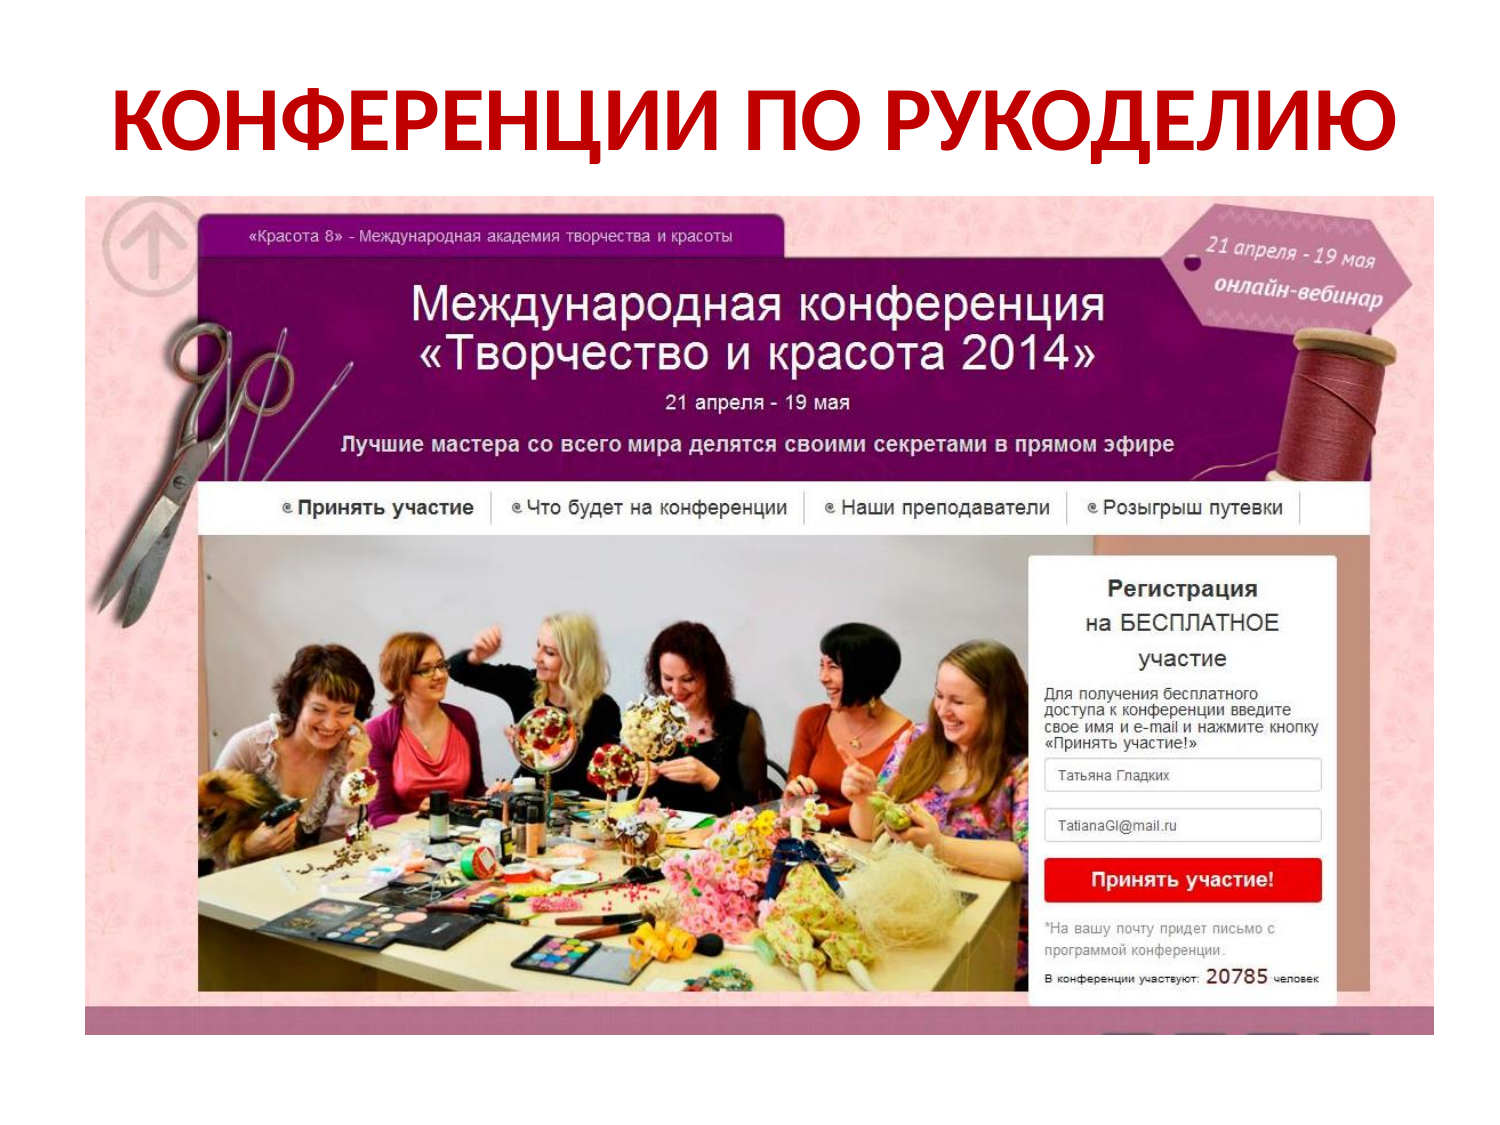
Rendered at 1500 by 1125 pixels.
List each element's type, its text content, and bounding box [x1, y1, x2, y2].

picture [85, 195, 1434, 1036]
title КОНФЕРЕНЦИИ ПО РУКОДЕЛИЮ [76, 19, 1434, 209]
